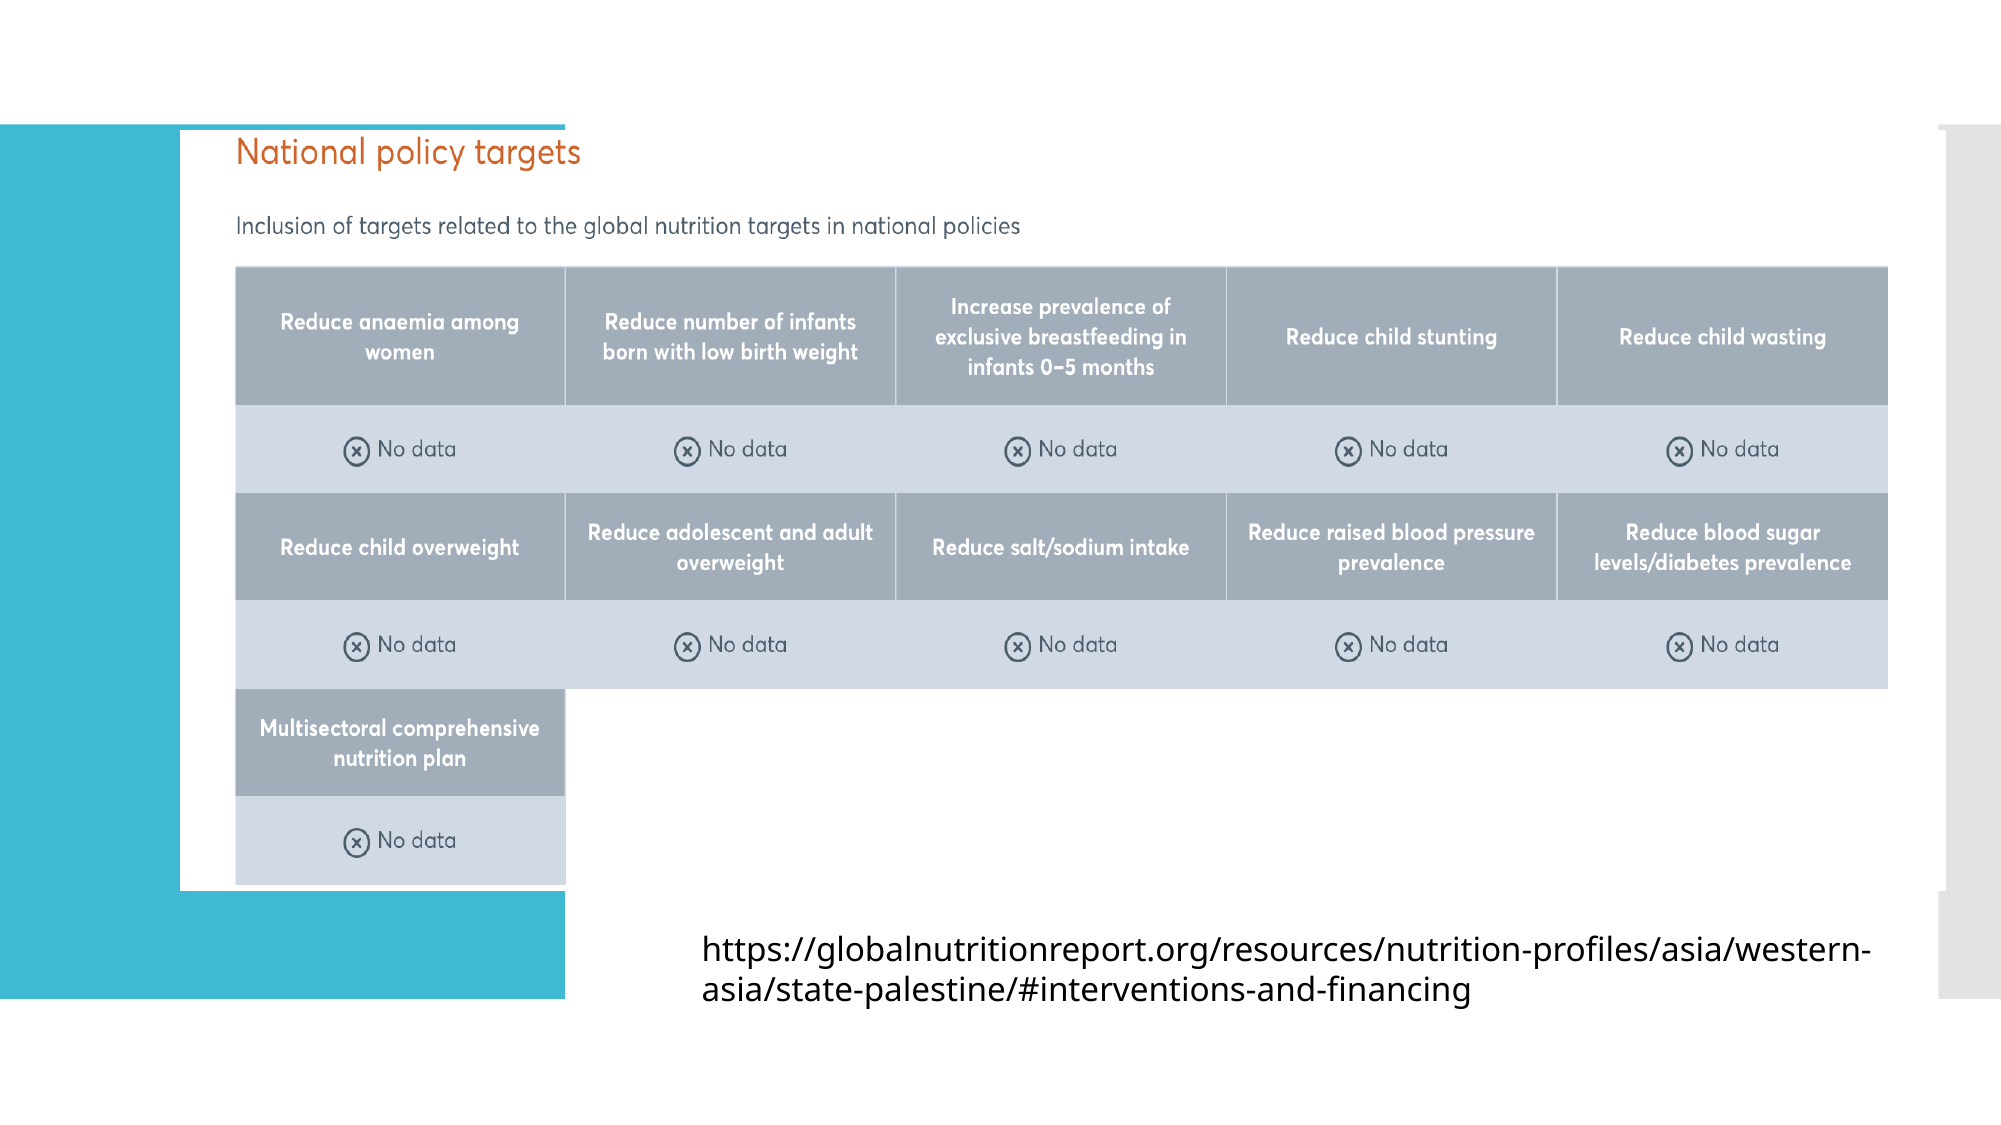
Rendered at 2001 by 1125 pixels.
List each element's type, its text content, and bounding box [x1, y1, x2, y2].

text_box https://globalnutritionreport.org/resources/nutrition-profiles/asia/western-asia/state-palestine/#interventions-and-financing [686, 920, 1909, 1016]
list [179, 130, 1946, 891]
